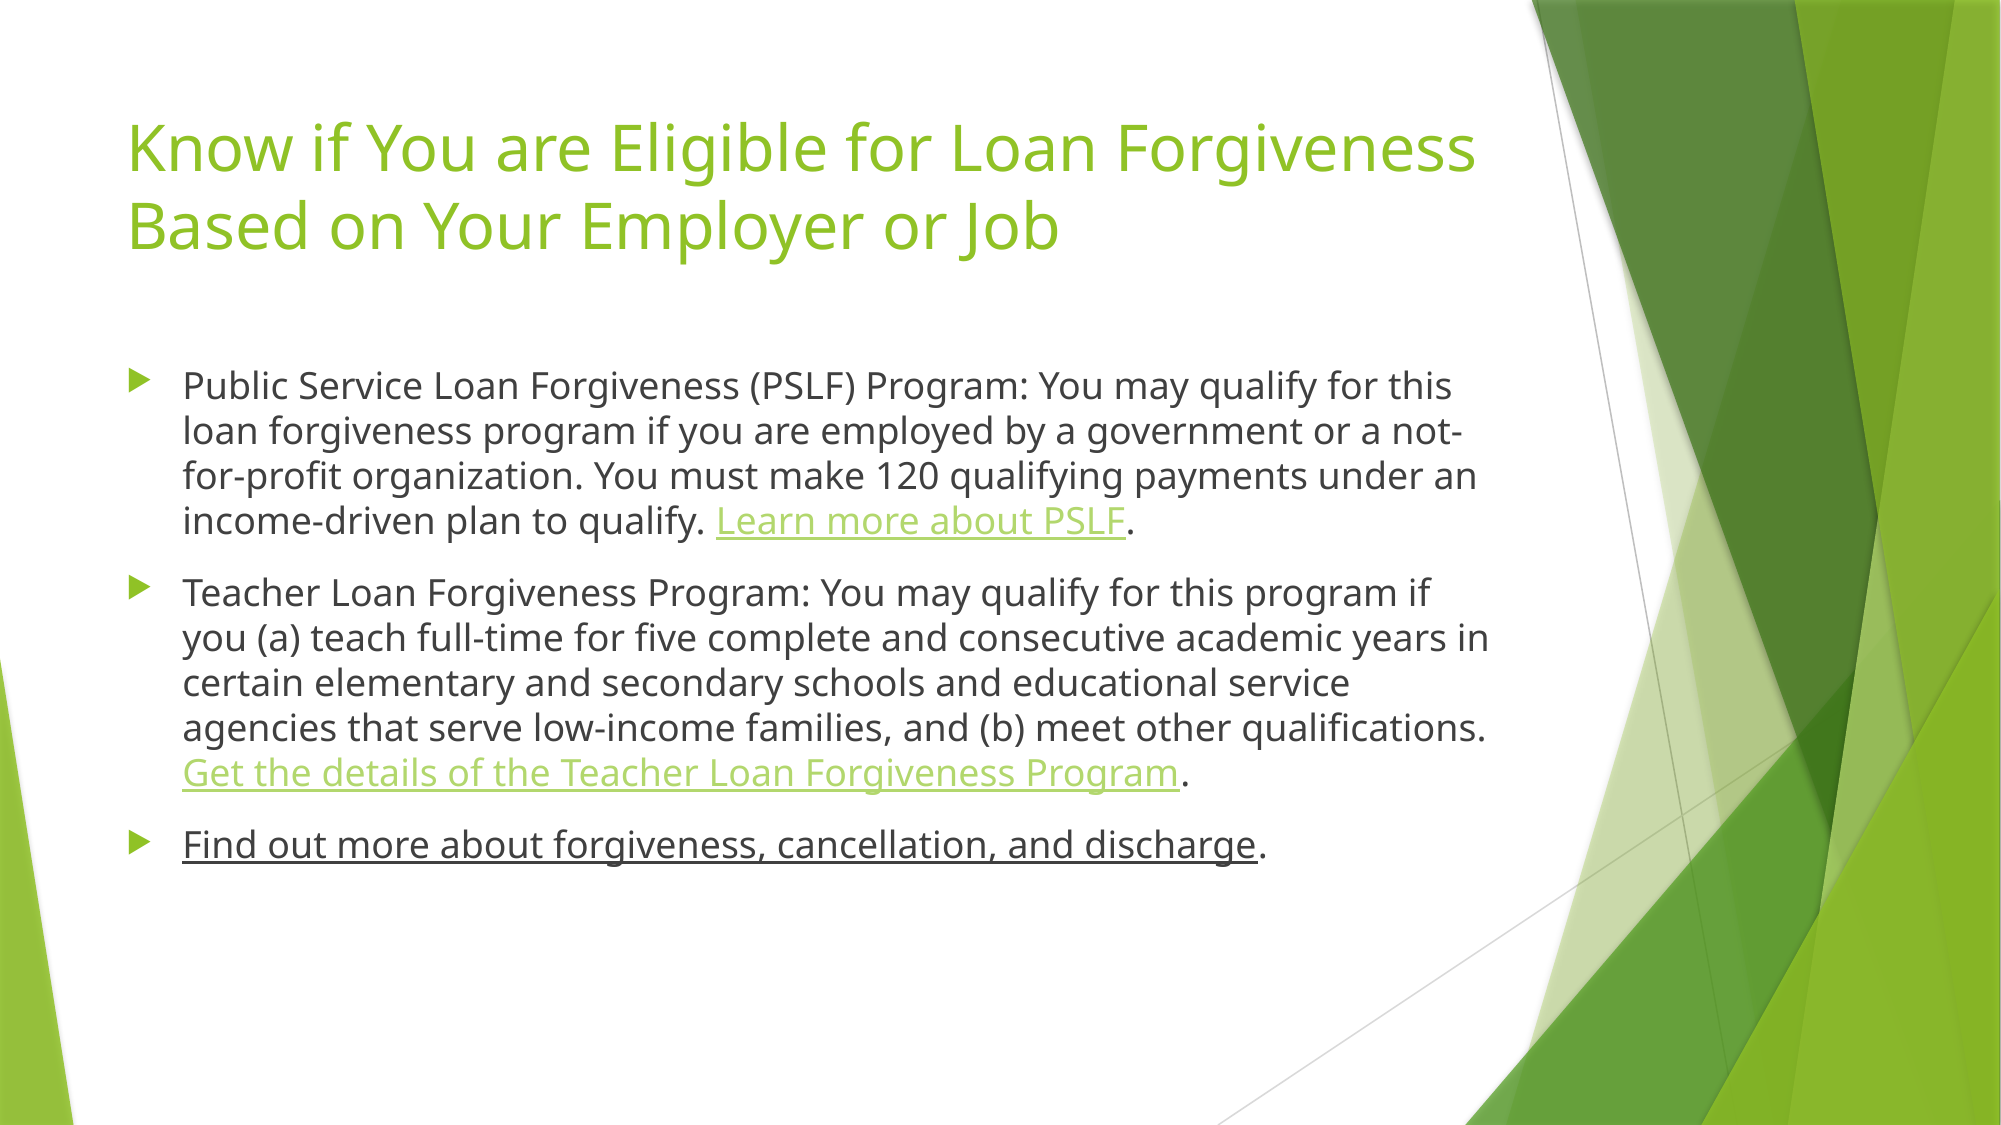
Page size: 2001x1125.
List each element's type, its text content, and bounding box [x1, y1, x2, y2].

list Public Service Loan Forgiveness (PSLF) Program: You may qualify for this loan forgiveness program if you are employed by a government or a not-for-profit organization. You must make 120 qualifying payments under an income-driven plan to qualify. Learn more about PSLF. Teacher Loan Forgiveness Program: You may qualify for this program if you (a) teach full-time for five complete and consecutive academic years in certain elementary and secondary schools and educational service agencies that serve low-income families, and (b) meet other qualifications. Get the details of the Teacher Loan Forgiveness Program. Find out more about forgiveness, cancellation, and discharge. [111, 354, 1522, 992]
title Know if You are Eligible for Loan Forgiveness Based on Your Employer or Job [111, 99, 1522, 317]
